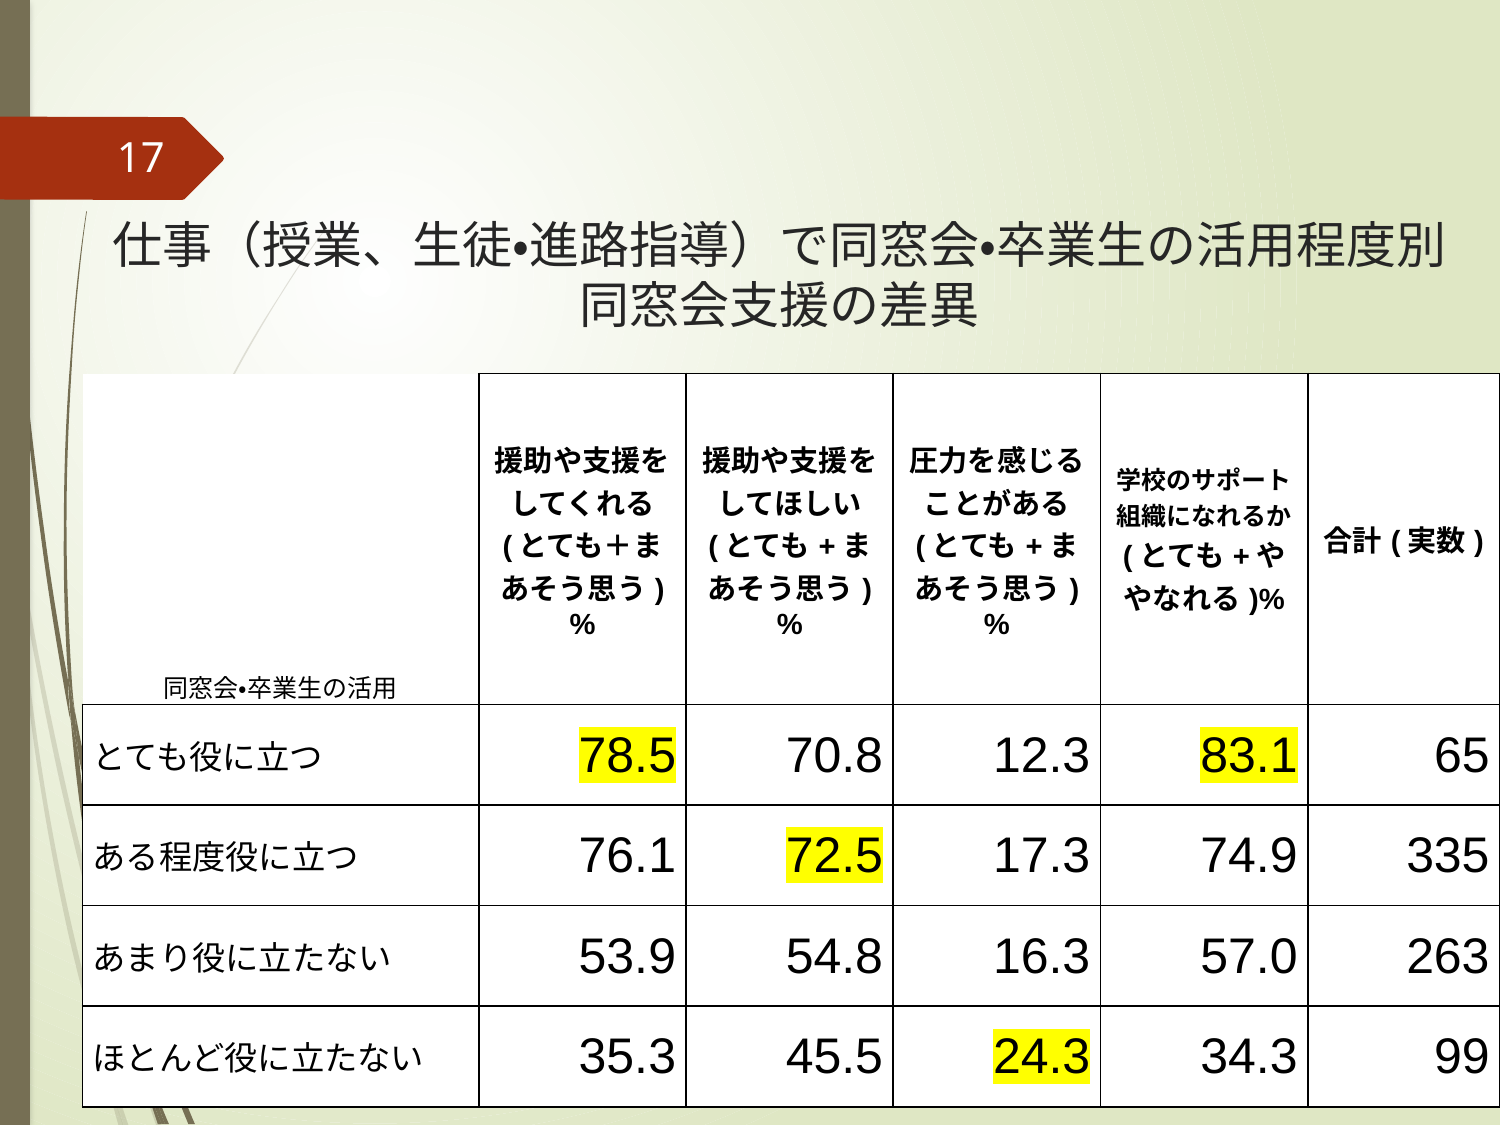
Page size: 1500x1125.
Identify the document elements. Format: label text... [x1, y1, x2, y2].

table_cell 45.5 [687, 1007, 892, 1106]
title 仕事（授業、生徒・進路指導）で同窓会・卒業生の活用程度別 同窓会支援の差異 [29, 205, 1500, 348]
table_cell 70.8 [687, 705, 892, 804]
table_header 学校のサポート組織になれるか (とても+ややなれる)% [1101, 374, 1307, 704]
table_cell 17.3 [894, 806, 1100, 905]
table_cell 35.3 [480, 1007, 685, 1106]
table_cell 24.3 [894, 1007, 1100, 1106]
table_cell 12.3 [894, 705, 1100, 804]
table_cell 263 [1309, 906, 1499, 1005]
table_cell 34.3 [1101, 1007, 1307, 1106]
table_cell ほとんど役に立たない [83, 1007, 478, 1106]
table_cell ある程度役に立つ [83, 806, 478, 905]
table_header 同窓会・卒業生の活用 [83, 374, 478, 704]
table_cell 76.1 [480, 806, 685, 905]
table_cell 74.9 [1101, 806, 1307, 905]
table_cell 335 [1309, 806, 1499, 905]
table_cell 54.8 [687, 906, 892, 1005]
table_cell とても役に立つ [83, 705, 478, 804]
table_cell 99 [1309, 1007, 1499, 1106]
table_cell 72.5 [687, 806, 892, 905]
table_cell あまり役に立たない [83, 906, 478, 1005]
table_cell 57.0 [1101, 906, 1307, 1005]
table_header 圧力を感じることがある (とても+まあそう思う)% [894, 374, 1100, 704]
table_cell 53.9 [480, 906, 685, 1005]
table_header 援助や支援をしてほしい (とても+まあそう思う)% [687, 374, 892, 704]
table_cell 16.3 [894, 906, 1100, 1005]
table_cell 78.5 [480, 705, 685, 804]
slide_number 17 [83, 129, 180, 190]
table_cell 83.1 [1101, 705, 1307, 804]
table_header 合計(実数) [1309, 374, 1499, 704]
table_header 援助や支援をしてくれる (とても＋まあそう思う)% [480, 374, 685, 704]
table_cell 65 [1309, 705, 1499, 804]
